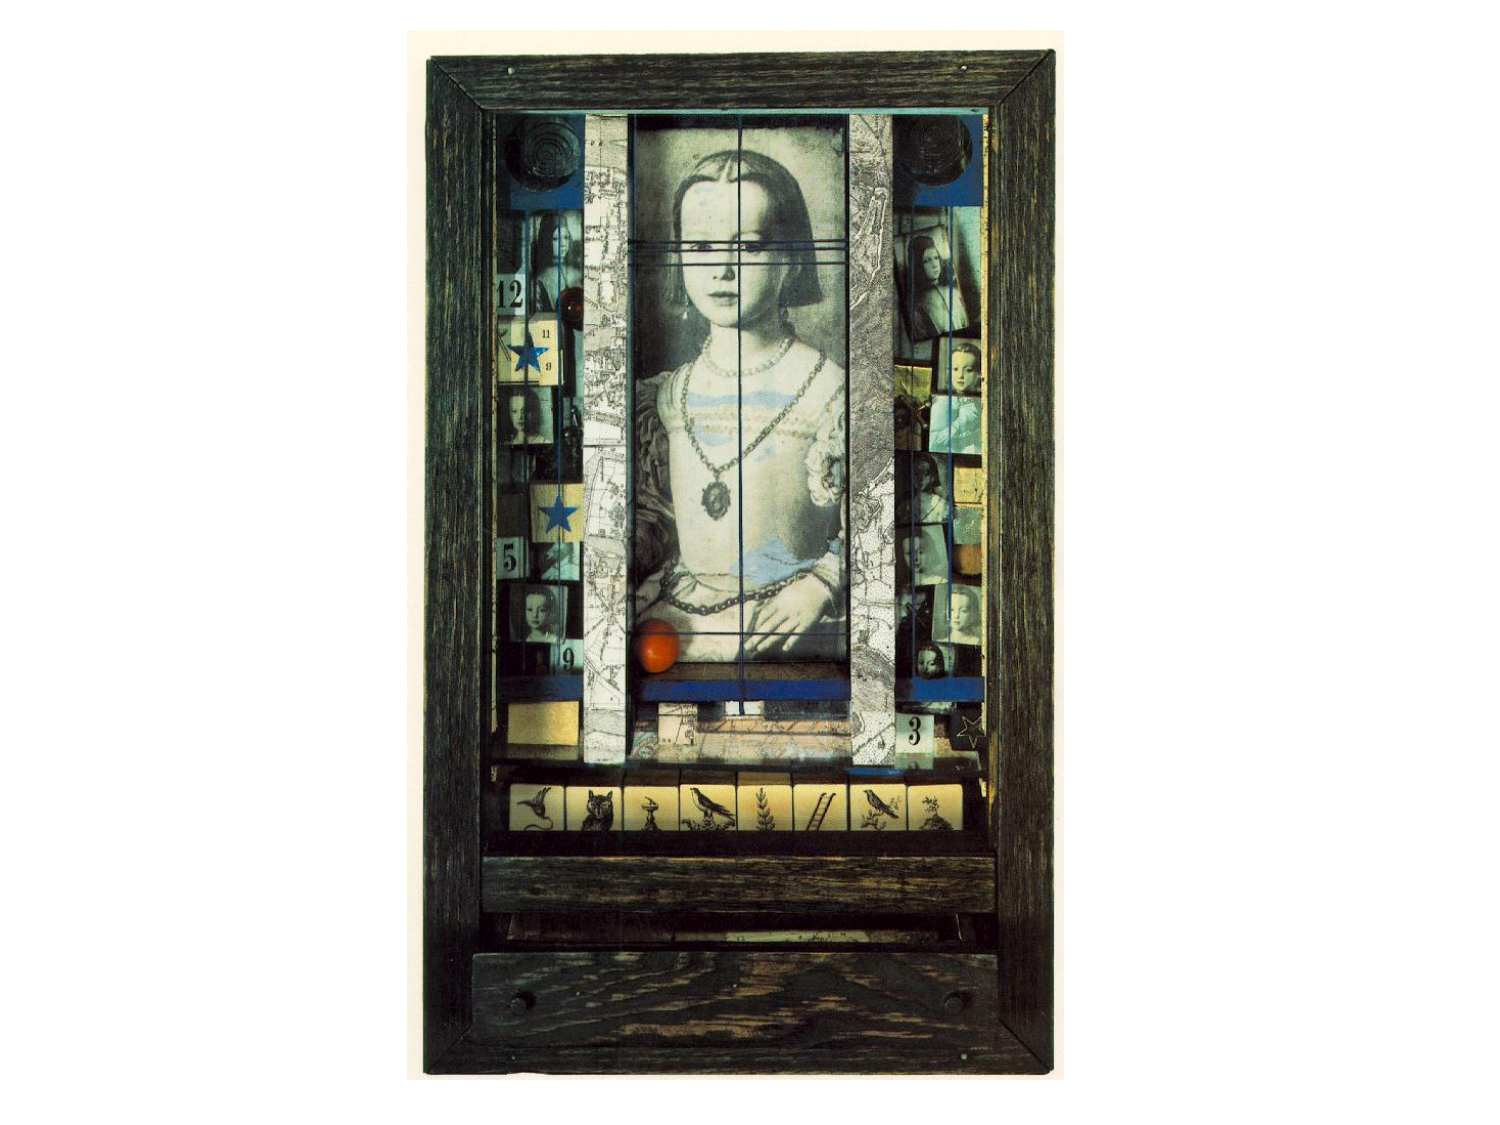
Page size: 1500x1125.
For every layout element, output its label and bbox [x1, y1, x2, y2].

picture [407, 30, 1064, 1080]
